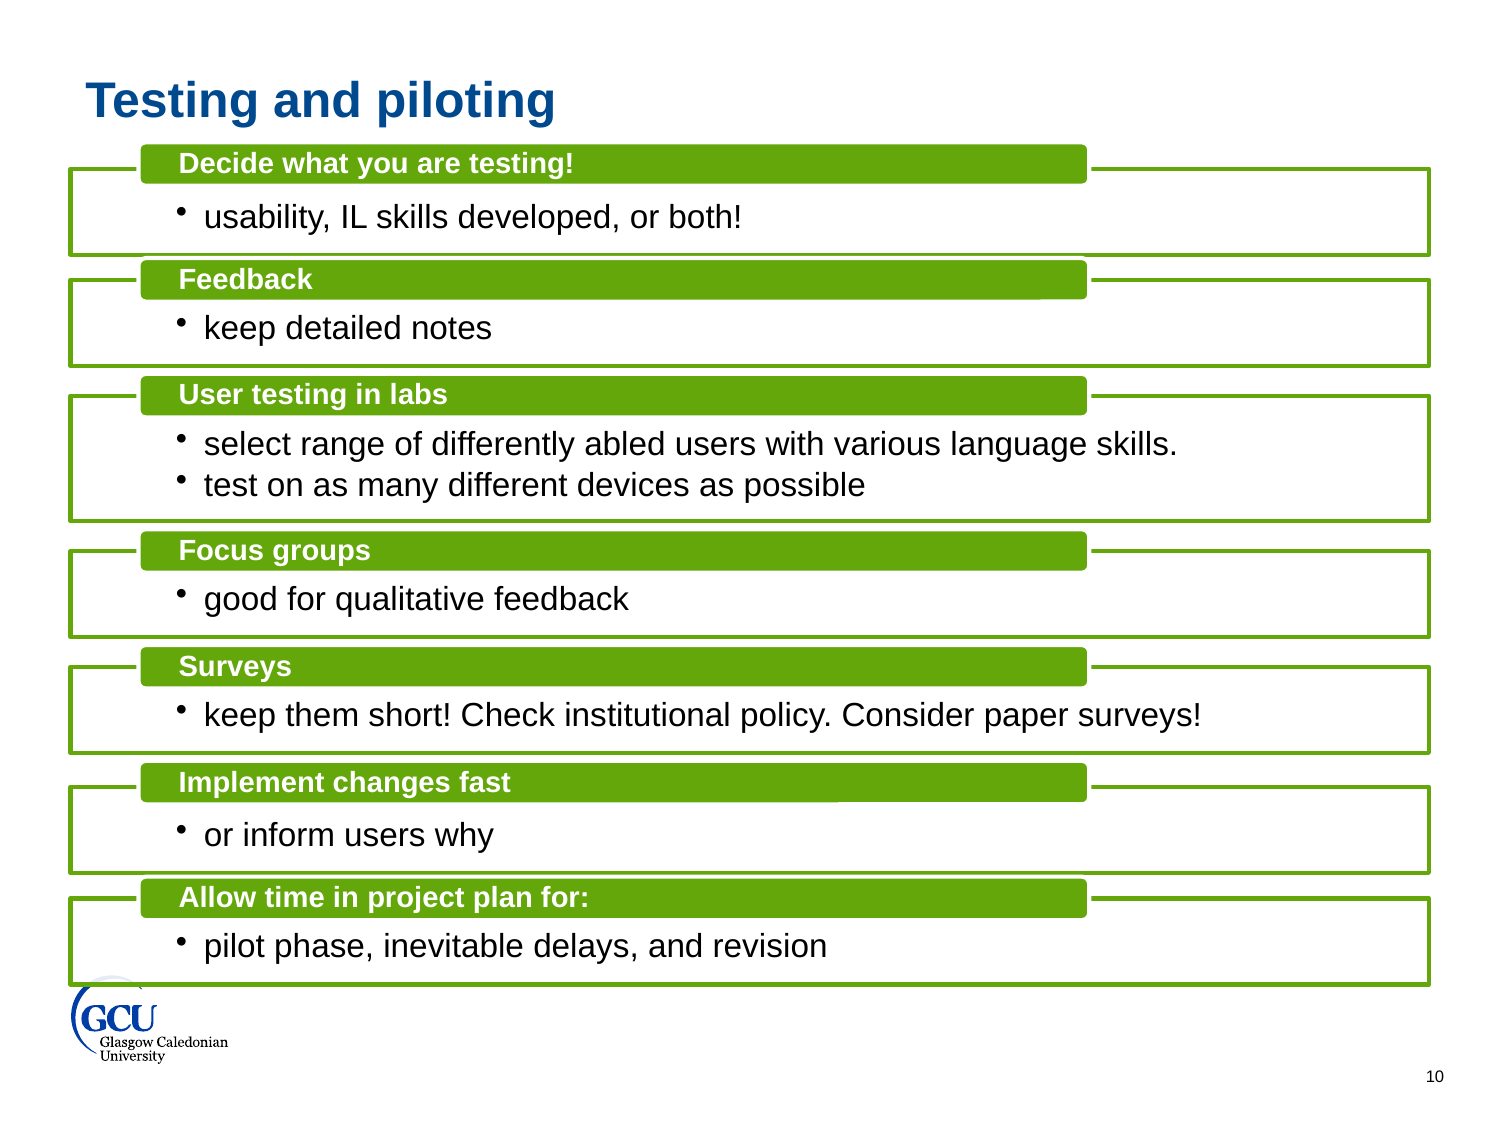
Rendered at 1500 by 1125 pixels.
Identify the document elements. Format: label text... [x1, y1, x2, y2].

list Testing and piloting [70, 60, 1430, 135]
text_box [70, 135, 1430, 991]
